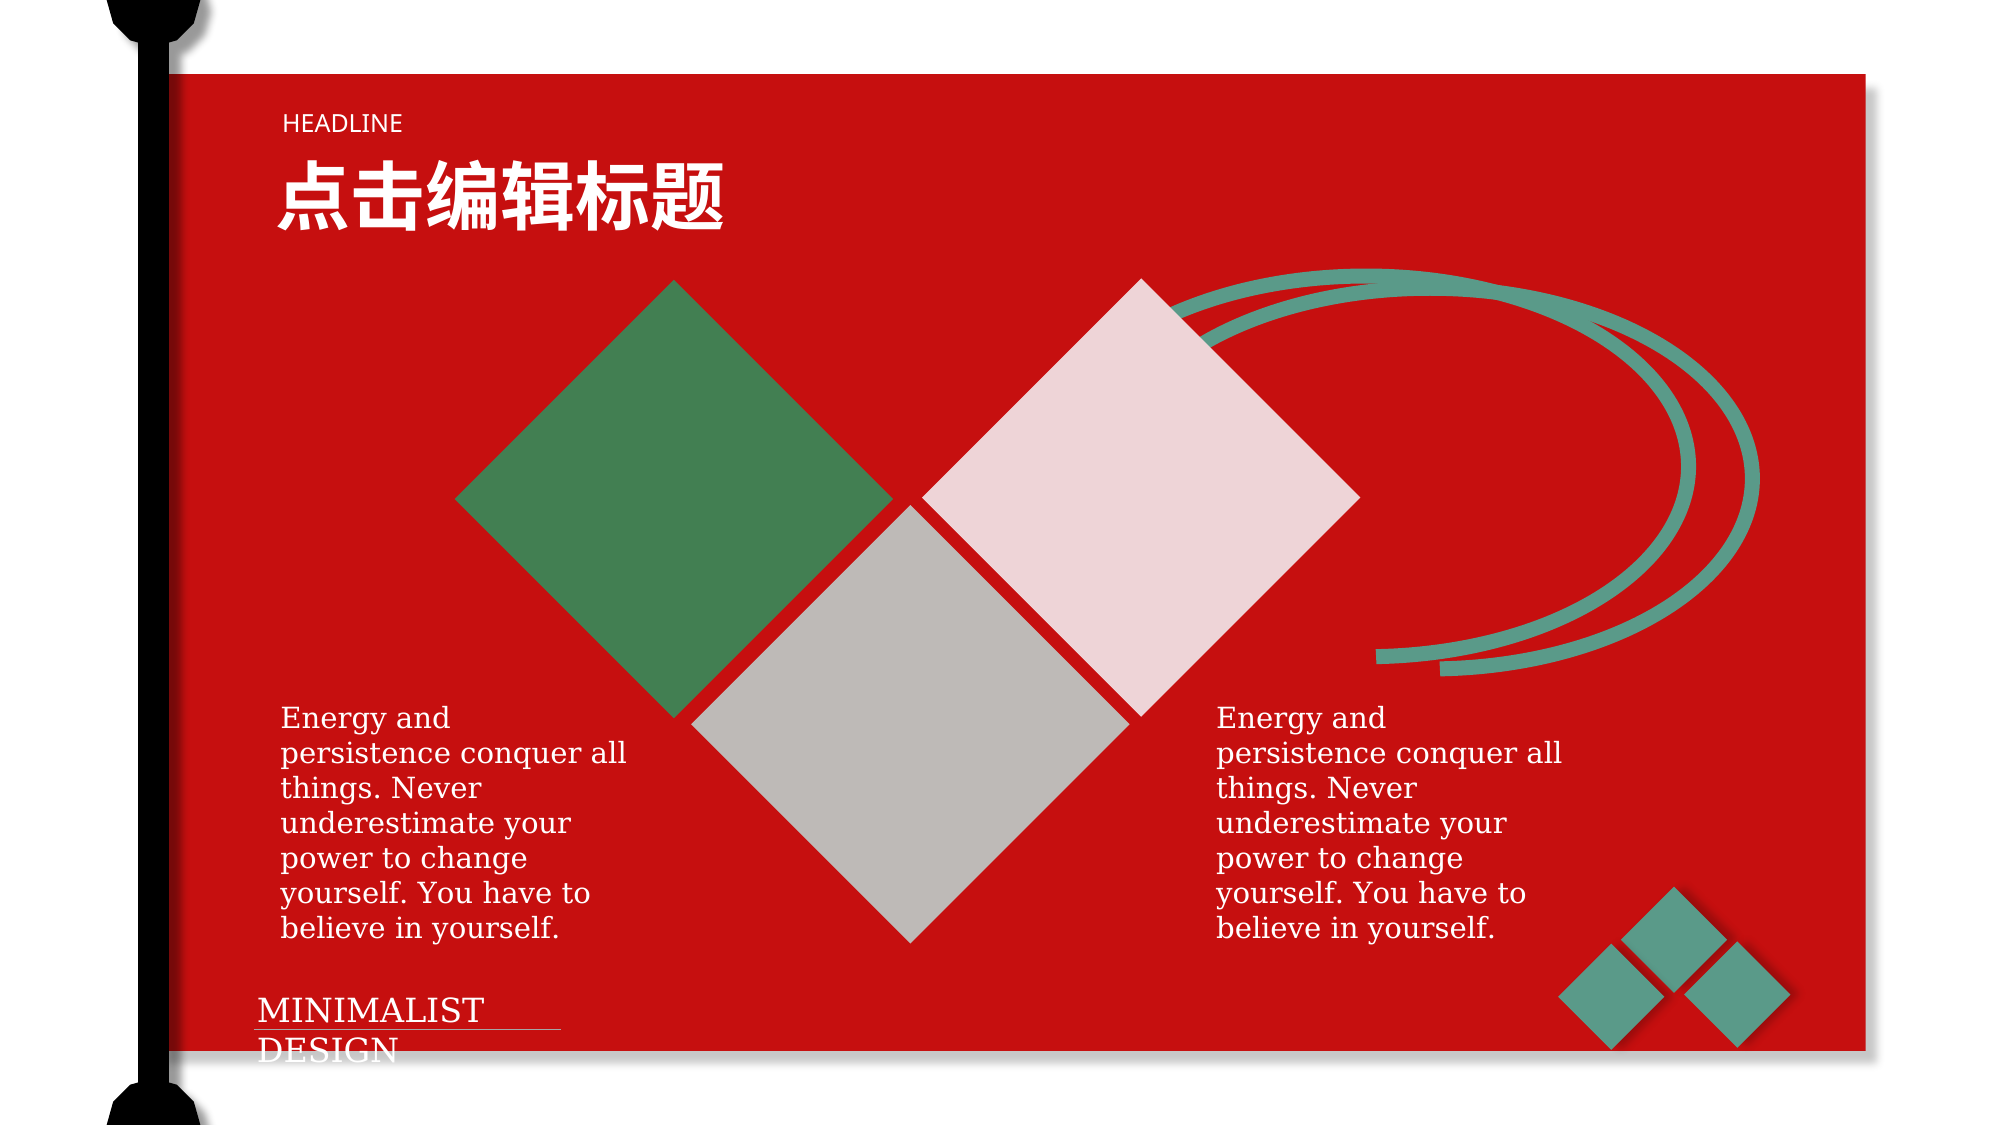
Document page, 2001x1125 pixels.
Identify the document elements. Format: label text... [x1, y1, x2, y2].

text_box MINIMALIST DESIGN [242, 982, 596, 1077]
text_box [1556, 942, 1666, 1052]
text_box [187, 73, 1867, 1052]
text_box [1619, 885, 1729, 992]
text_box [453, 278, 895, 720]
text_box Energy and persistence conquer all things. Never underestimate your power to change yourself. You have to believe in yourself. [265, 692, 644, 952]
text_box [1200, 279, 1761, 678]
text_box [1374, 302, 1698, 666]
text_box Energy and persistence conquer all things. Never underestimate your power to change yourself. You have to believe in yourself. [1201, 692, 1580, 952]
text_box [1682, 939, 1792, 1050]
text_box [920, 276, 1362, 719]
text_box [689, 503, 1132, 946]
text_box [1171, 267, 1495, 319]
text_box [158, 100, 808, 249]
